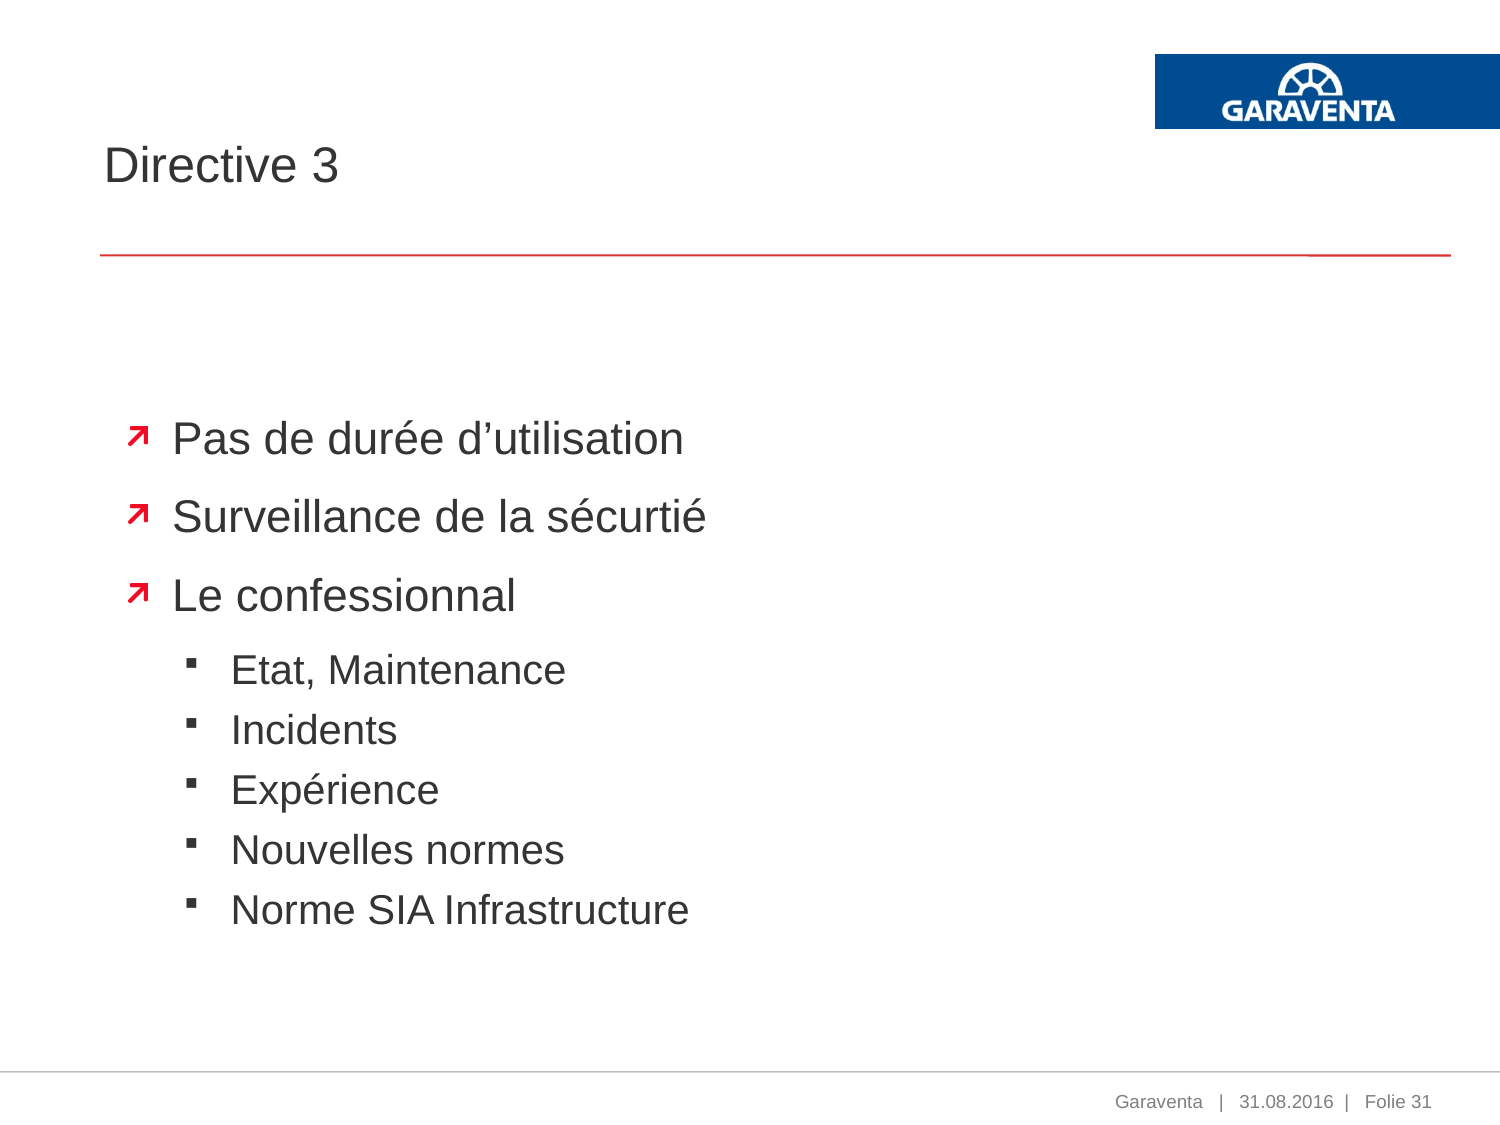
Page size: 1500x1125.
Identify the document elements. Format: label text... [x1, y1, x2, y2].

list Pas de durée d’utilisation Surveillance de la sécurtié Le confessionnal Etat, Maintenance Incidents Expérience Nouvelles normes Norme SIA Infrastructure [113, 322, 1383, 998]
picture [128, 583, 148, 603]
picture [1155, 54, 1500, 129]
picture [128, 426, 148, 446]
picture [128, 504, 148, 524]
title Directive 3 [88, 172, 1388, 261]
